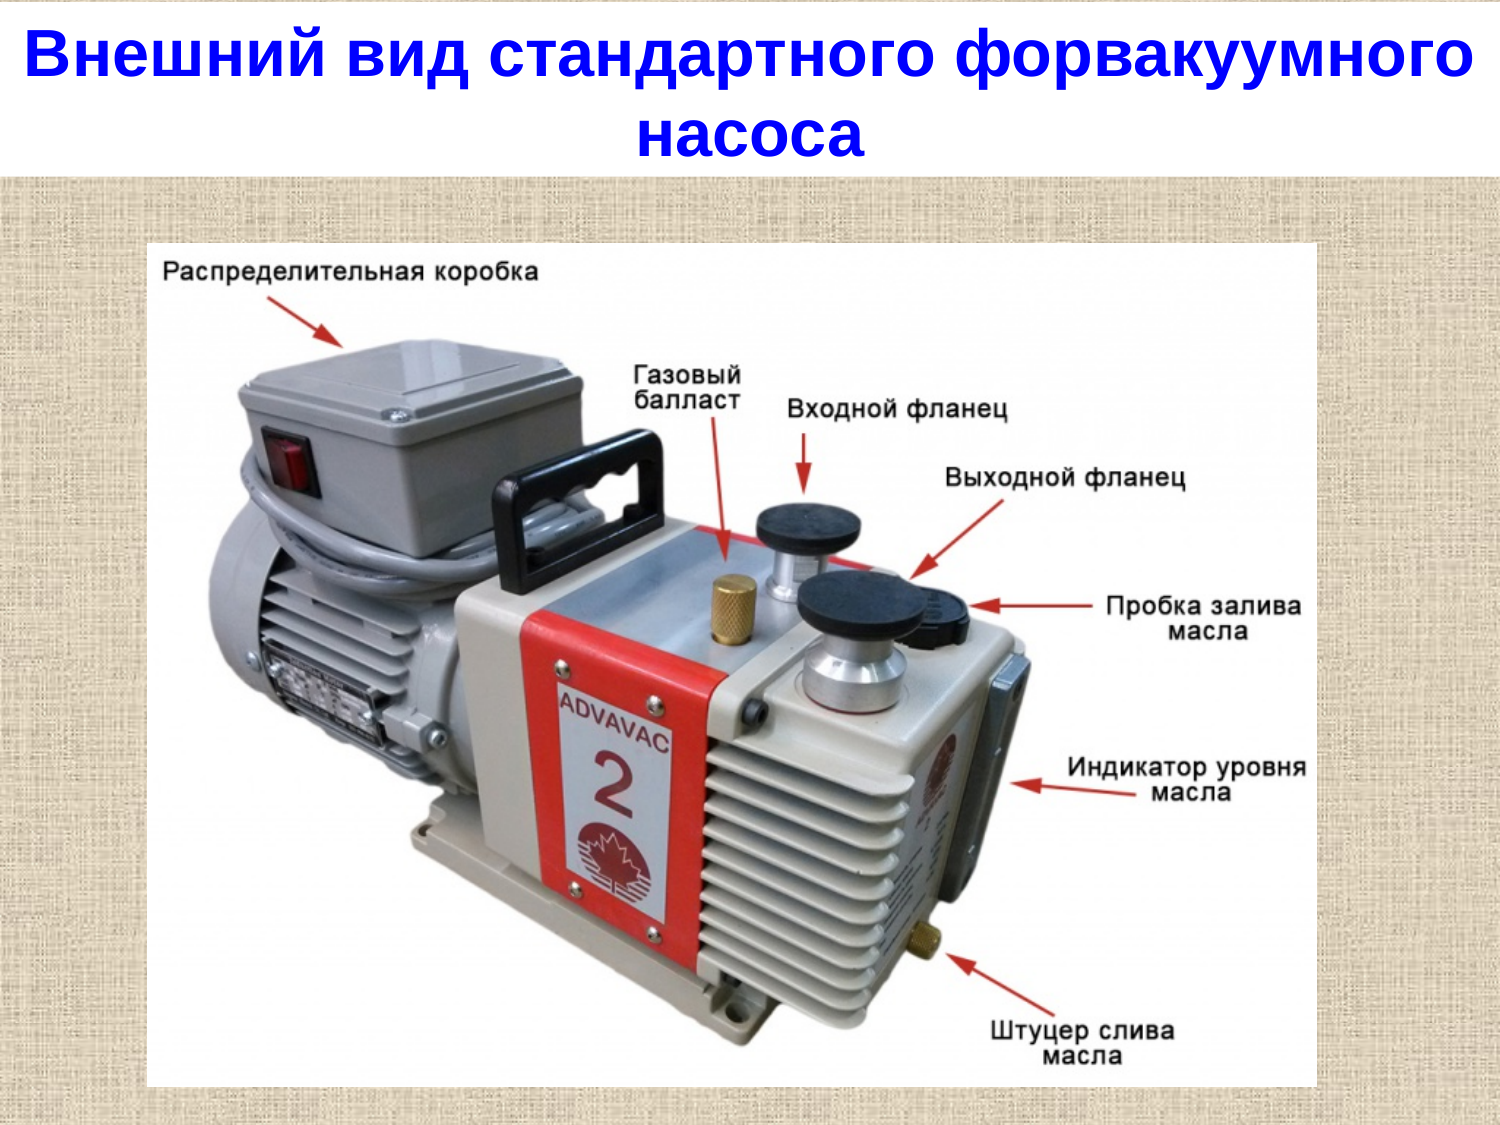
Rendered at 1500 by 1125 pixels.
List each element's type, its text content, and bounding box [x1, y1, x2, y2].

picture [0, 177, 1500, 1125]
text_box Внешний вид стандартного форвакуумного насоса [0, 2, 1500, 177]
